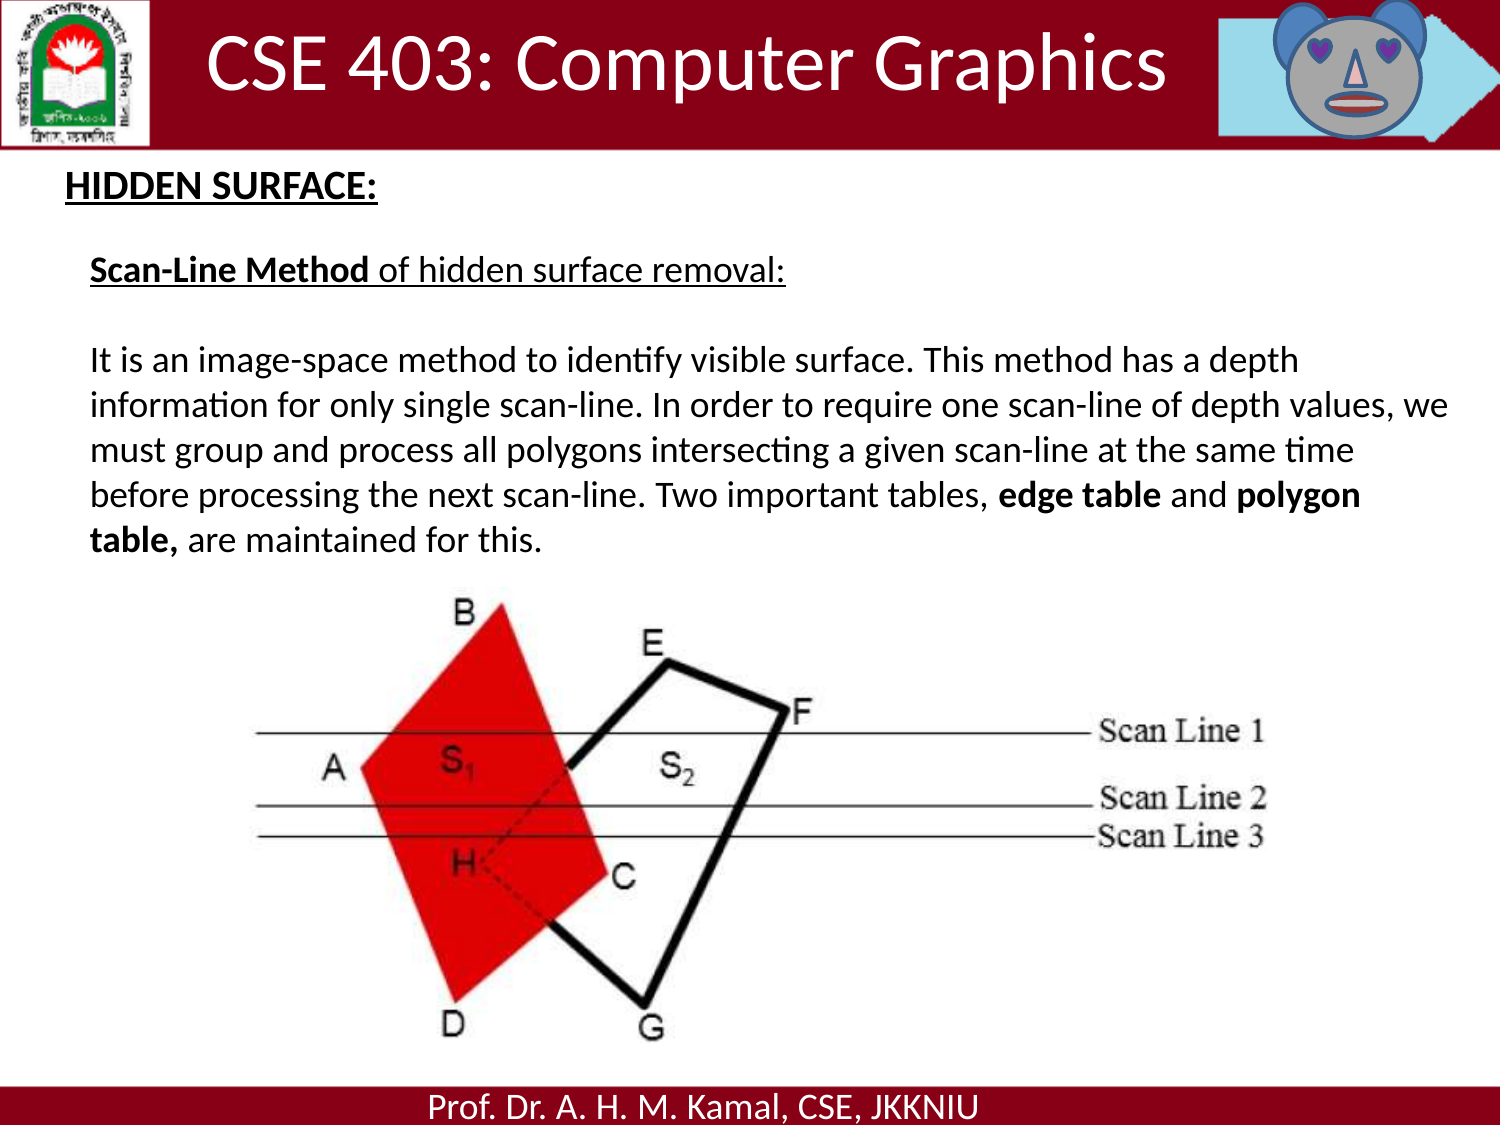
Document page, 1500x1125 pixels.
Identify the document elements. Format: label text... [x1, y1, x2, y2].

text_box Prof. Dr. A. H. M. Kamal, CSE, JKKNIU [412, 1074, 1000, 1125]
text_box CSE 403: Computer Graphics [162, 0, 1213, 115]
text_box Scan-Line Method of hidden surface removal: It is an image-space method to identify visible surface. This method has a depth information for only single scan-line. In order to require one scan-line of depth values, we must group and process all polygons intersecting a given scan-line at the same time before processing the next scan-line. Two important tables, edge table and polygon table, are maintained for this. [75, 237, 1475, 568]
picture [0, 0, 1500, 1125]
text_box HIDDEN SURFACE: [50, 149, 775, 215]
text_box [1274, 0, 1426, 138]
